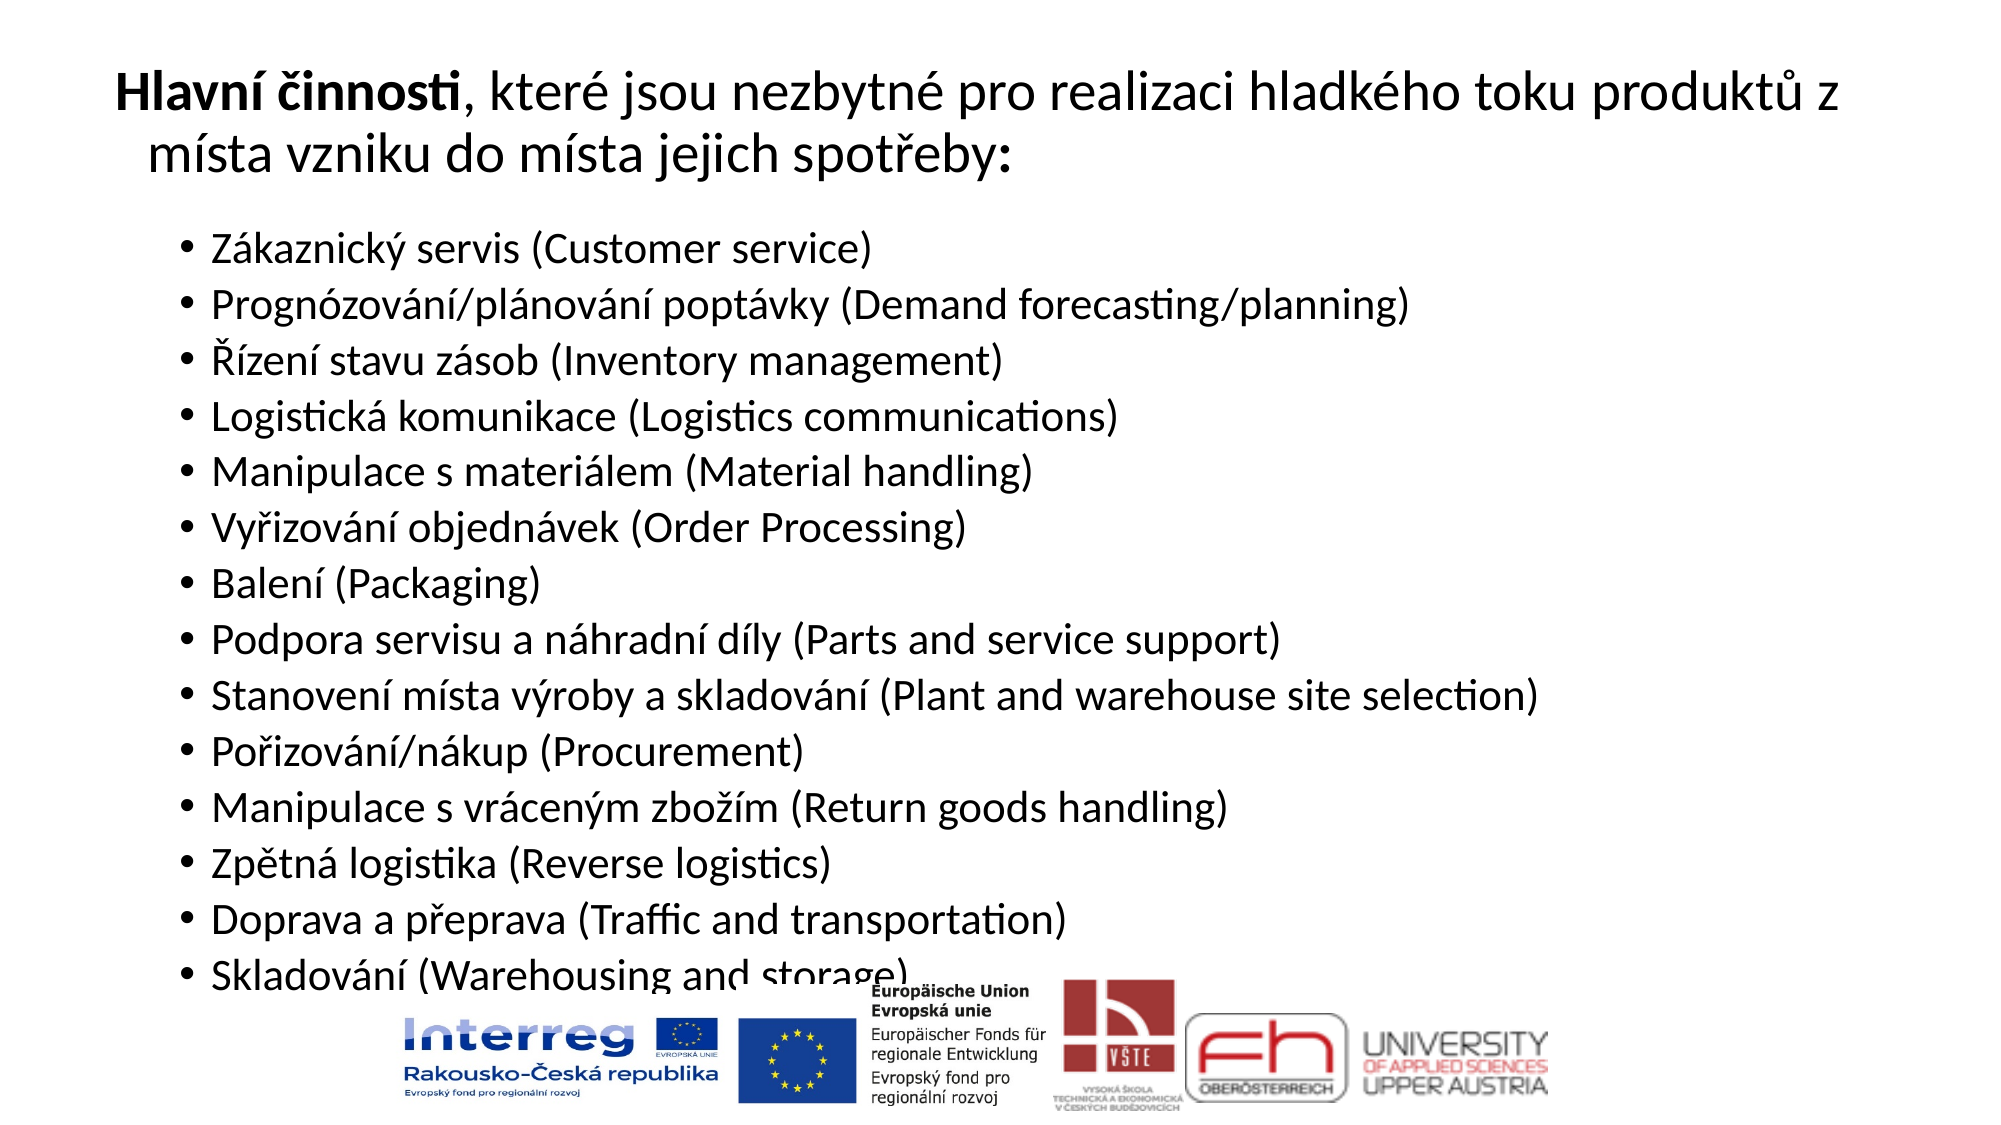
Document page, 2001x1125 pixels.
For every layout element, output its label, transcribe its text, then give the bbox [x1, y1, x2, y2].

picture [374, 984, 1046, 1125]
list Hlavní činnosti, které jsou nezbytné pro realizaci hladkého toku produktů z místa vzniku do místa jejich spotřeby: Zákaznický servis (Customer service) Prognózování/plánování poptávky (Demand forecasting/planning) Řízení stavu zásob (Inventory management) Logistická komunikace (Logistics communications) Manipulace s materiálem (Material handling) Vyřizování objednávek (Order Processing) Balení (Packaging) Podpora servisu a náhradní díly (Parts and service support) Stanovení místa výroby a skladování (Plant and warehouse site selection) Pořizování/nákup (Procurement) Manipulace s vráceným zbožím (Return goods handling) Zpětná logistika (Reverse logistics) Doprava a přeprava (Traffic and transportation) Skladování (Warehousing and storage) [100, 53, 1863, 1014]
picture [1185, 1013, 1548, 1103]
picture [1053, 979, 1184, 1111]
